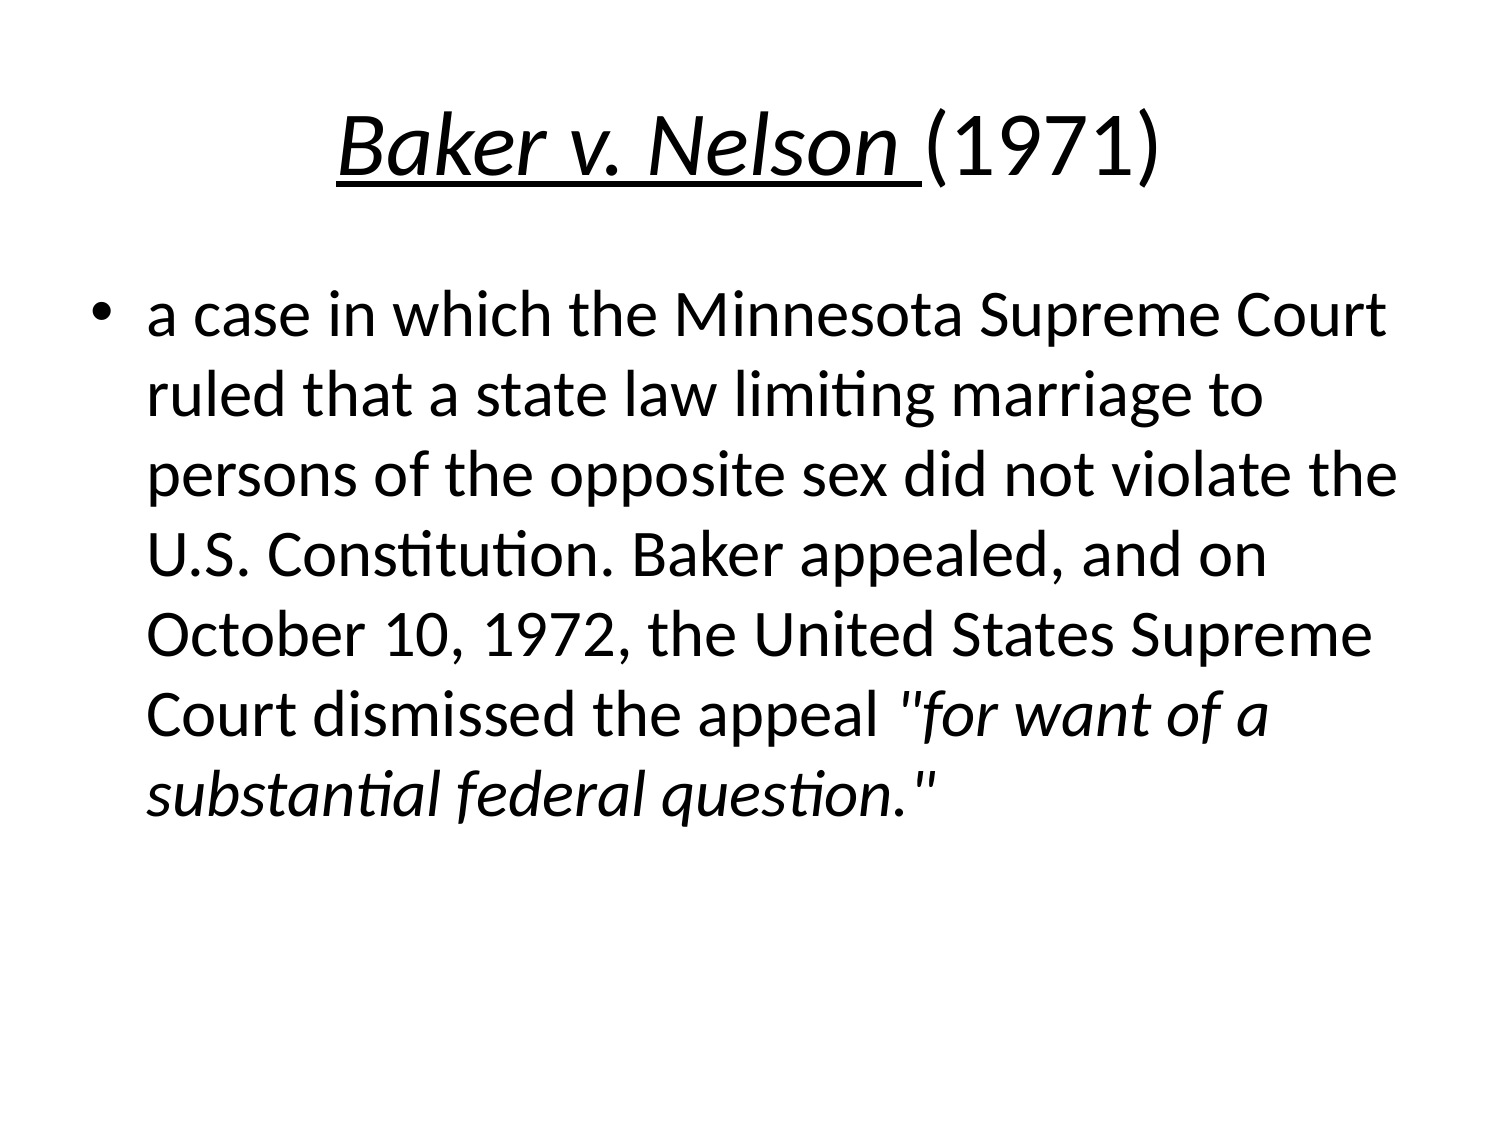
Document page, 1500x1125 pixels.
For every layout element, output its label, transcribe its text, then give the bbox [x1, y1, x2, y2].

title Baker v. Nelson (1971) [75, 45, 1425, 233]
list a case in which the Minnesota Supreme Court ruled that a state law limiting marriage to persons of the opposite sex did not violate the U.S. Constitution. Baker appealed, and on October 10, 1972, the United States Supreme Court dismissed the appeal "for want of a substantial federal question." [75, 262, 1425, 1005]
